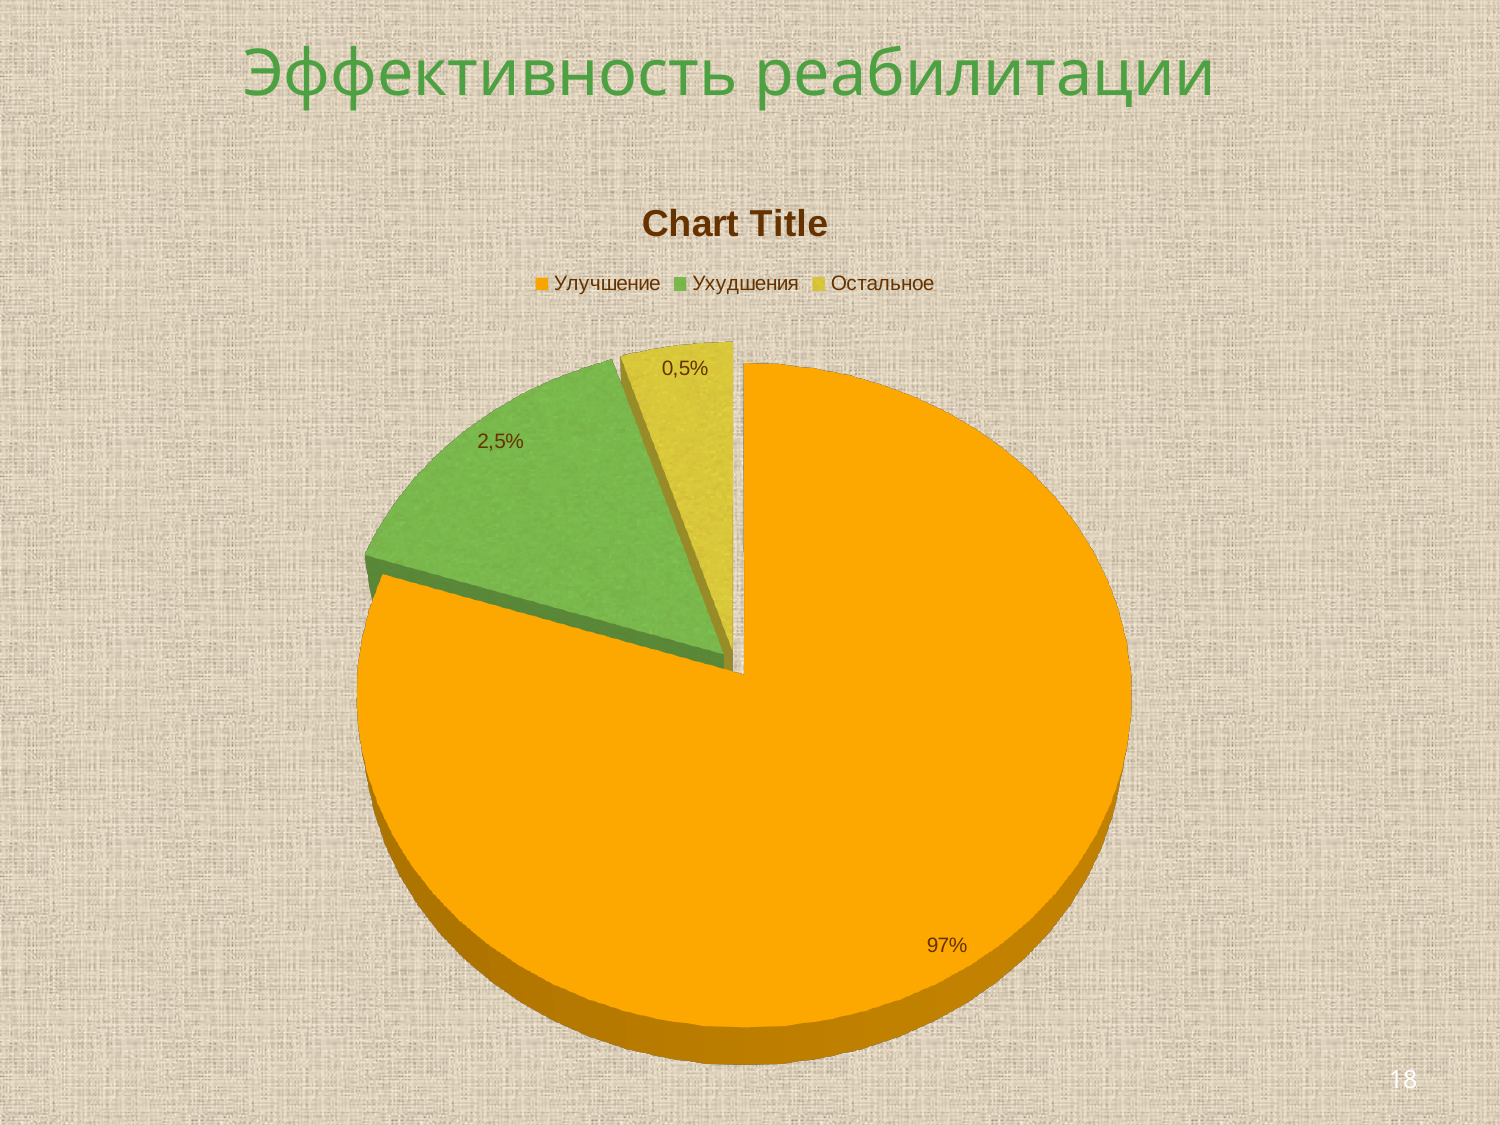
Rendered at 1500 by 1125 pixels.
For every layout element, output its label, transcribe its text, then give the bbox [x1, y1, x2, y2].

slide_number 18 [1074, 1094, 1426, 1106]
picture [0, 0, 1500, 1125]
chart [34, 163, 1435, 1086]
text_box Эффективность реабилитации [23, 23, 1437, 270]
